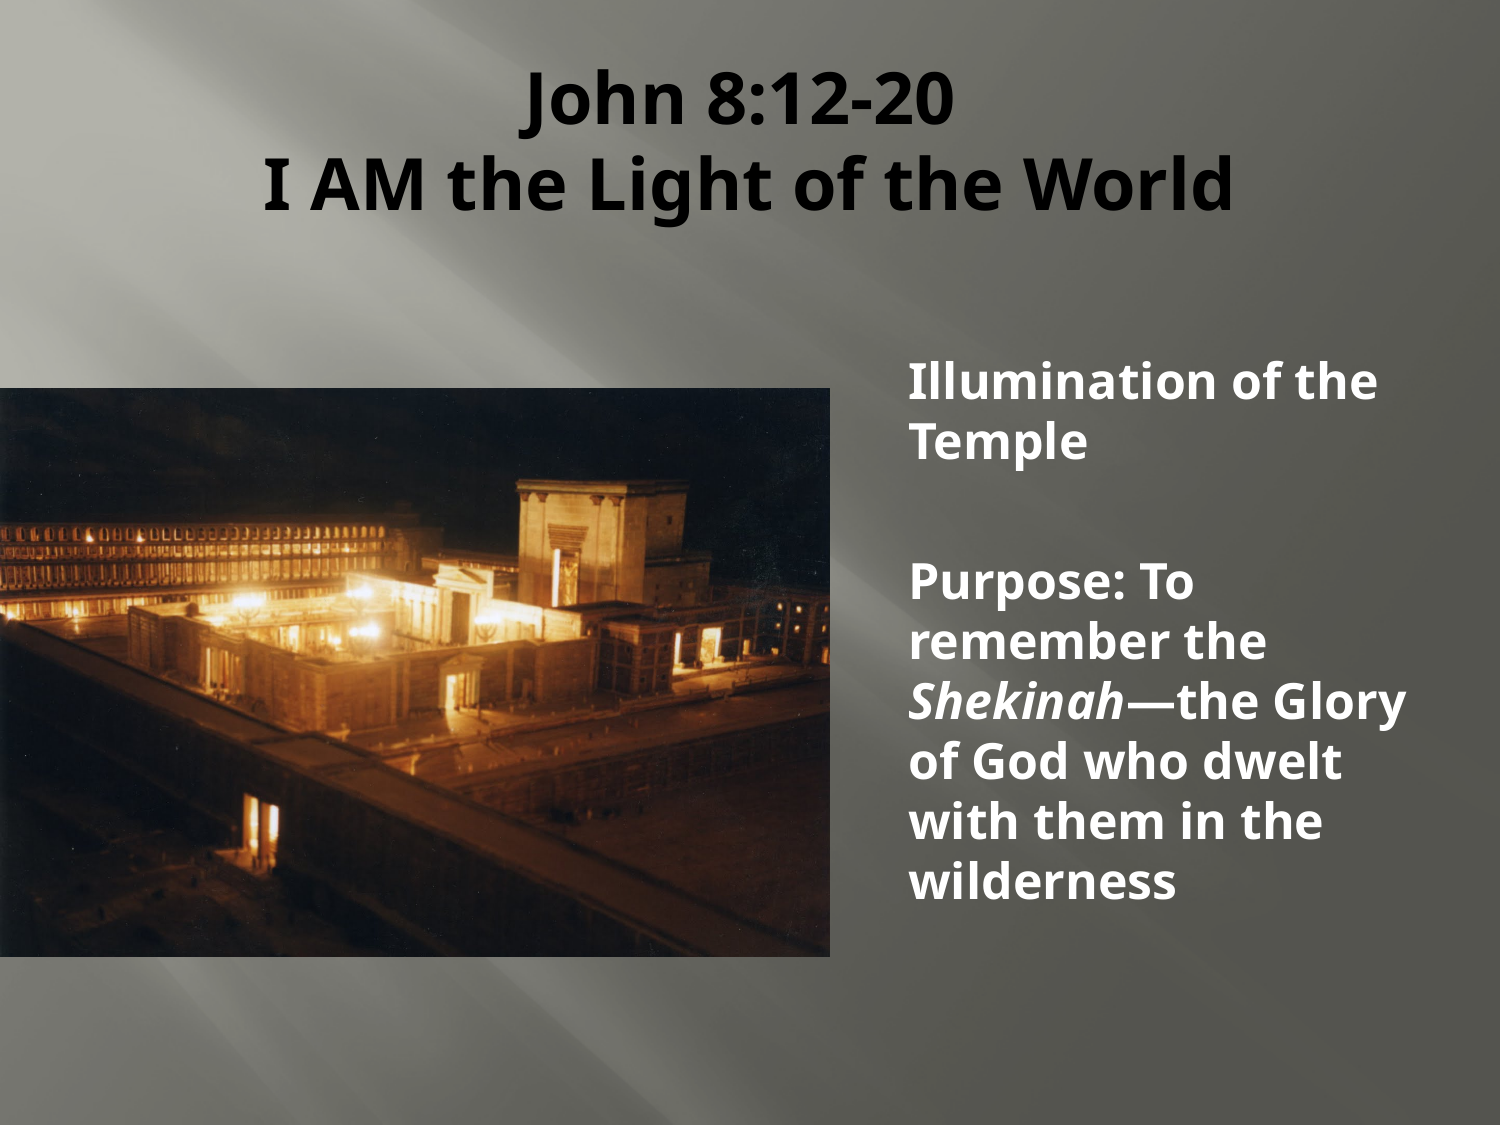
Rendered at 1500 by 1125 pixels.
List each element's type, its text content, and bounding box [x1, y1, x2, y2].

picture [0, 388, 830, 957]
title John 8:12-20 I AM the Light of the World [75, 45, 1425, 233]
list Illumination of the Temple Purpose: To remember the Shekinah—the Glory of God who dwelt with them in the wilderness [870, 342, 1473, 1035]
